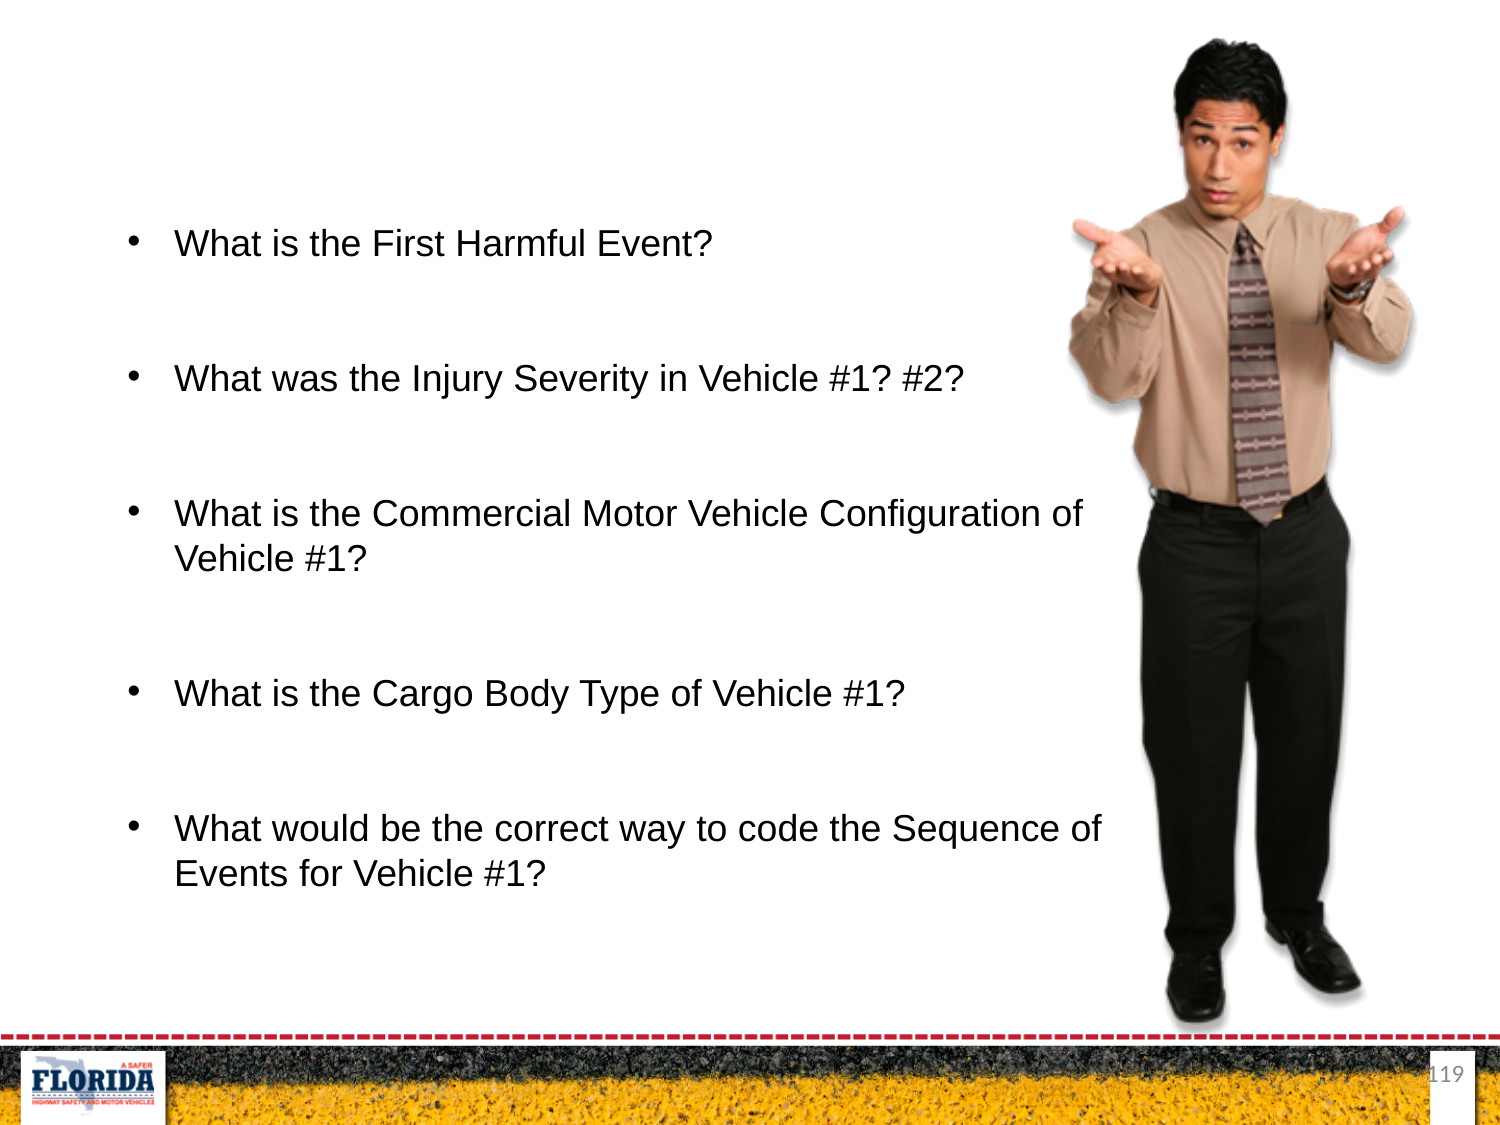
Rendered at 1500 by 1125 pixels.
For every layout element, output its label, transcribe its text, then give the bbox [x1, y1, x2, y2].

slide_number 119 [1129, 1042, 1480, 1103]
picture [0, 0, 1500, 1125]
text_box What is the First Harmful Event? What was the Injury Severity in Vehicle #1? #2? What is the Commercial Motor Vehicle Configuration of Vehicle #1? What is the Cargo Body Type of Vehicle #1? What would be the correct way to code the Sequence of Events for Vehicle #1? [112, 211, 1061, 901]
